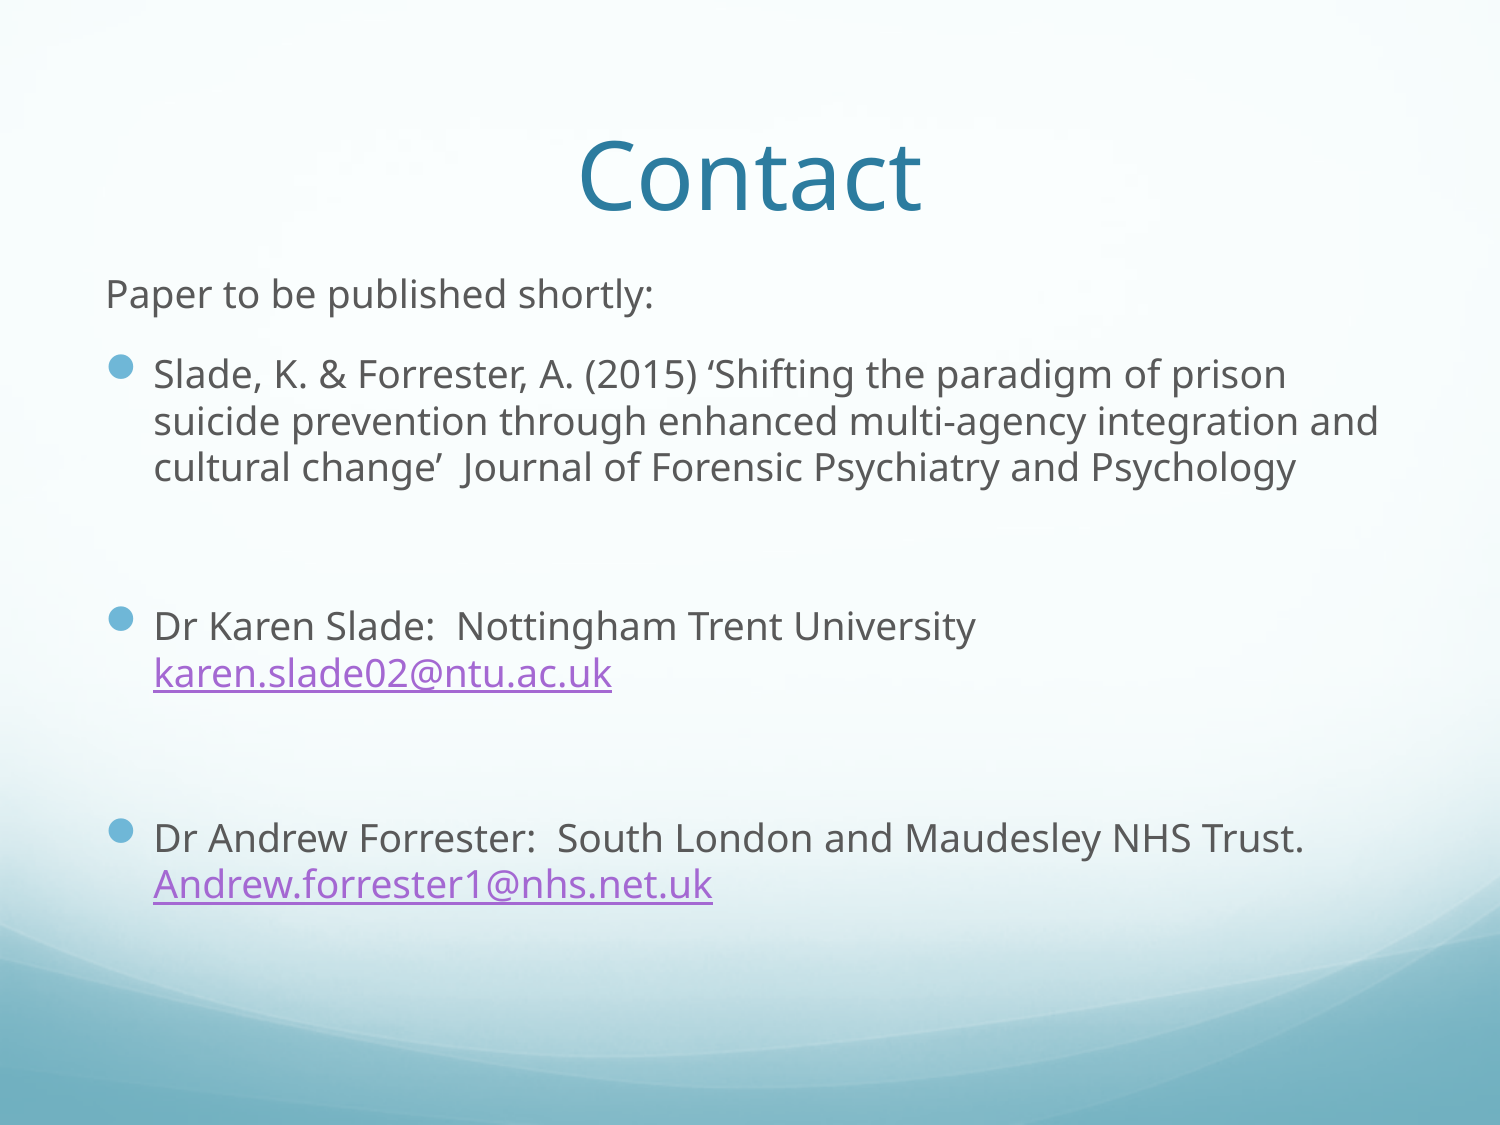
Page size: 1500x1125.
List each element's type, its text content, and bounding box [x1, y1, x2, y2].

list Paper to be published shortly: Slade, K. & Forrester, A. (2015) ‘Shifting the paradigm of prison suicide prevention through enhanced multi-agency integration and cultural change’ Journal of Forensic Psychiatry and Psychology Dr Karen Slade: Nottingham Trent University karen.slade02@ntu.ac.uk Dr Andrew Forrester: South London and Maudesley NHS Trust. Andrew.forrester1@nhs.net.uk [90, 262, 1410, 975]
title Contact [90, 17, 1410, 237]
